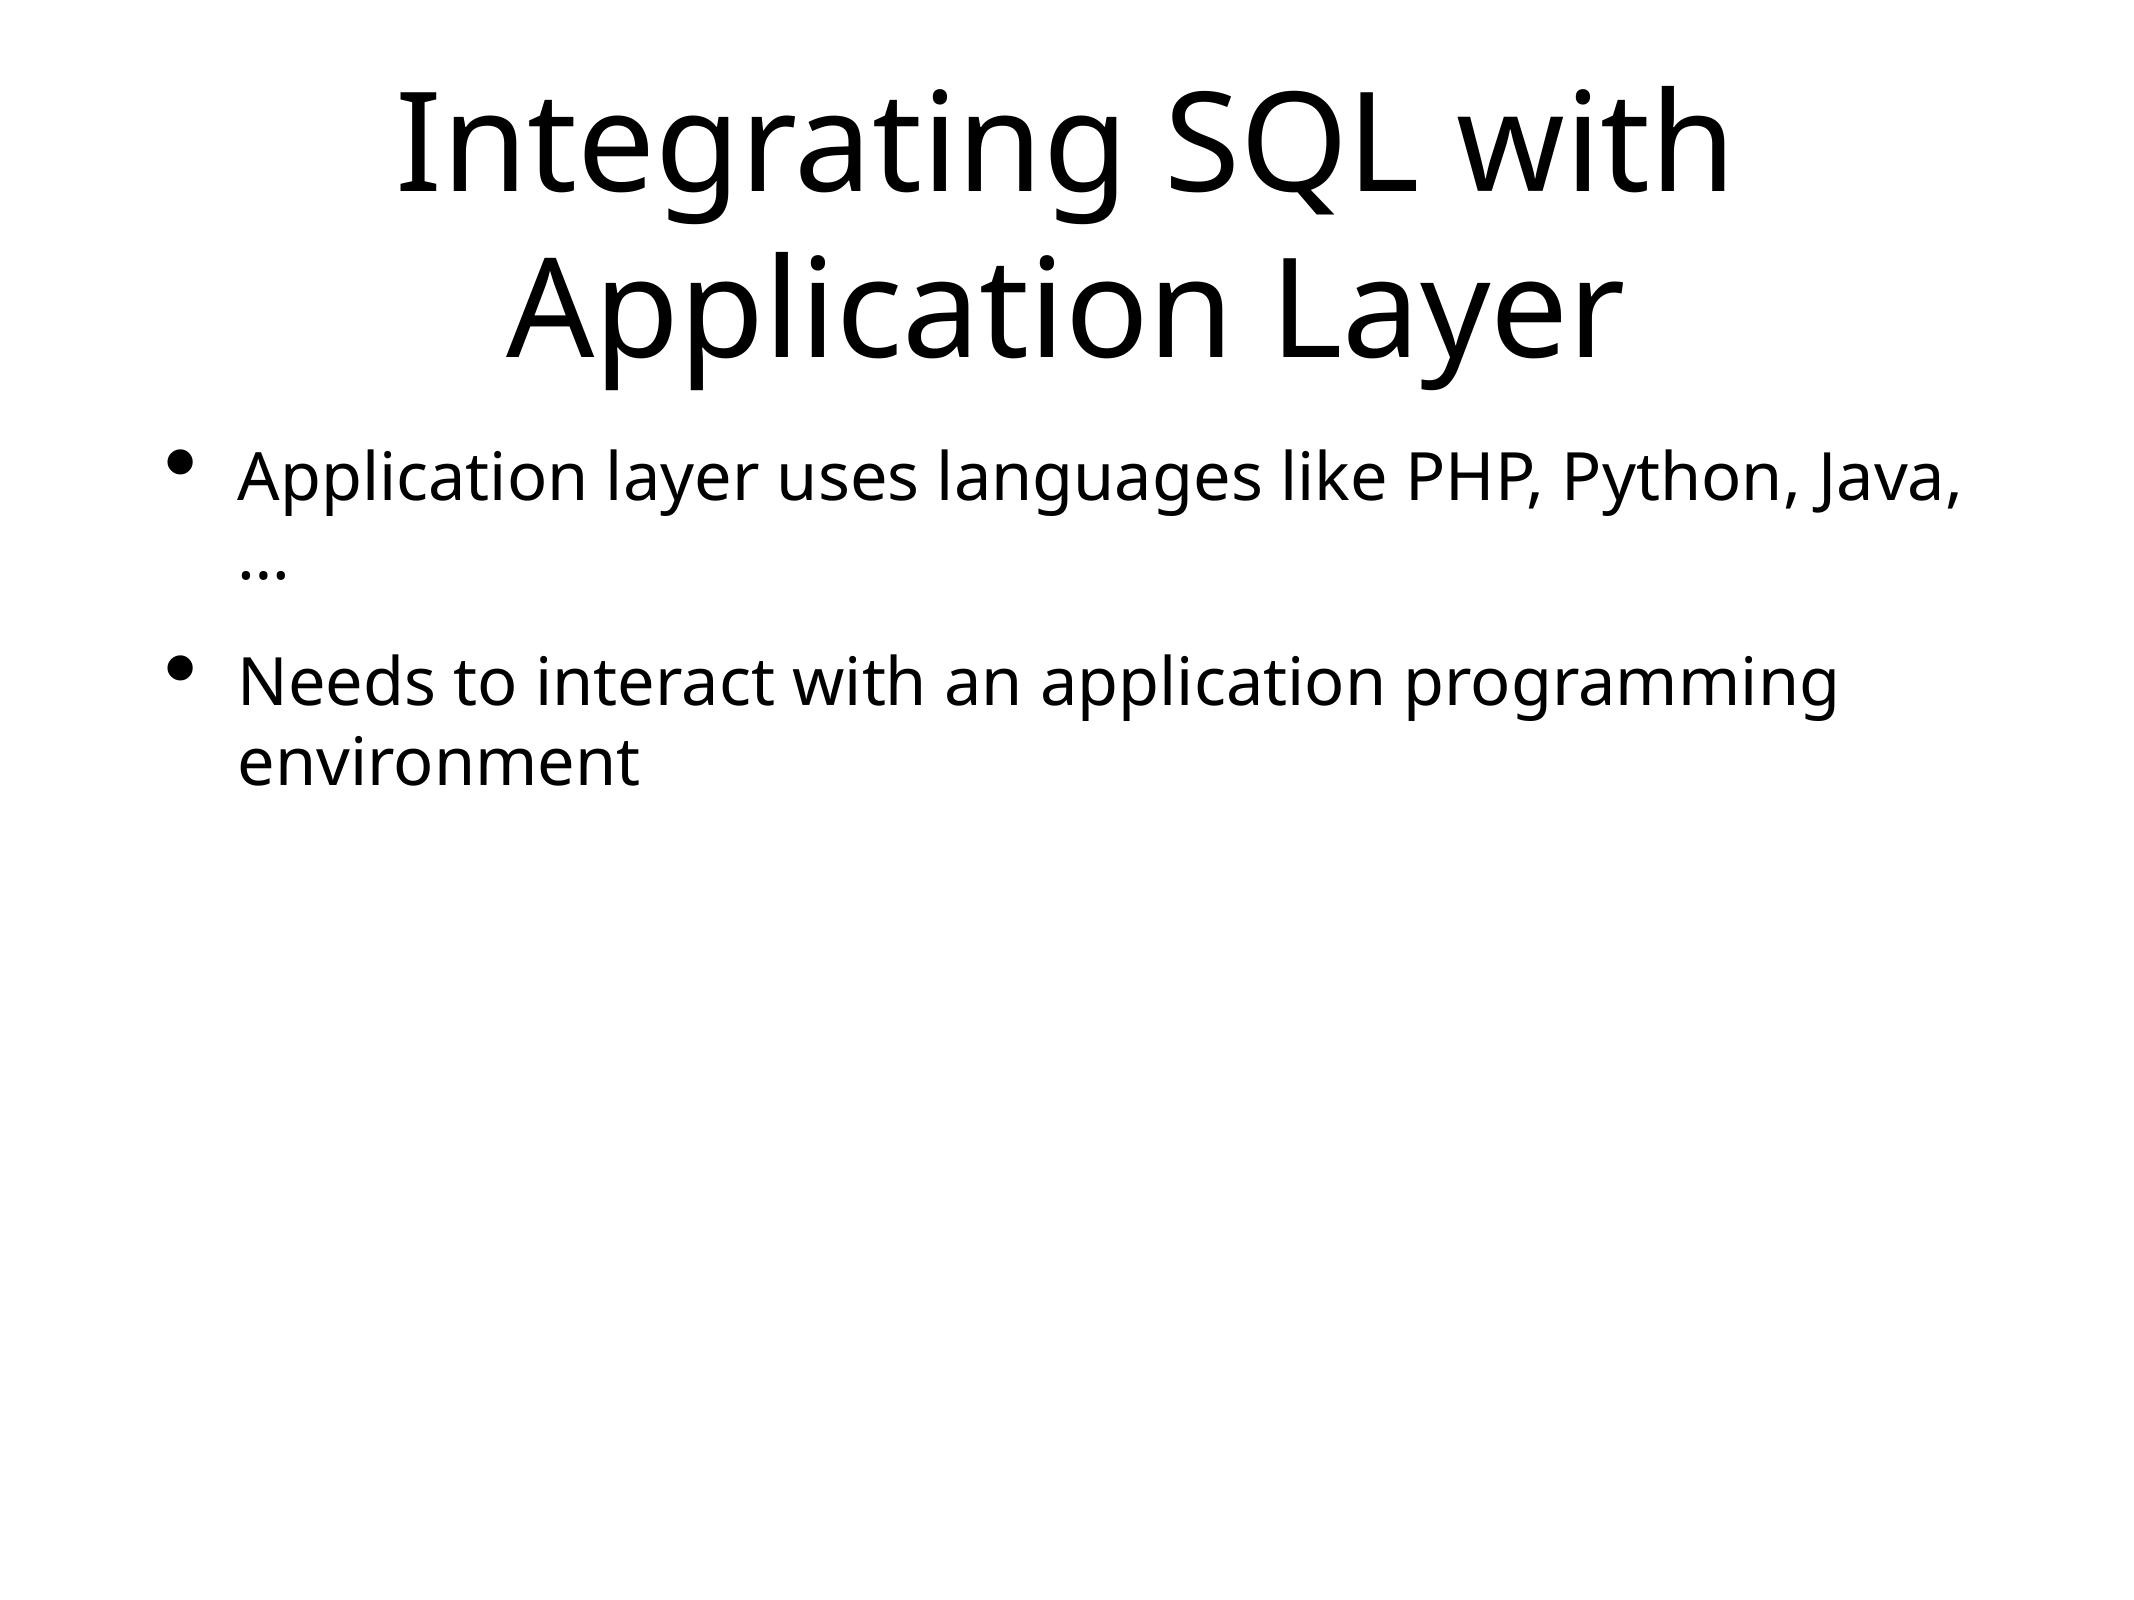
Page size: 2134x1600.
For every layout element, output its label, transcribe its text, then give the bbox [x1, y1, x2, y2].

title Integrating SQL with Application Layer [155, 41, 1978, 397]
list Application layer uses languages like PHP, Python, Java, … Needs to interact with an application programming environment [155, 424, 1978, 1457]
